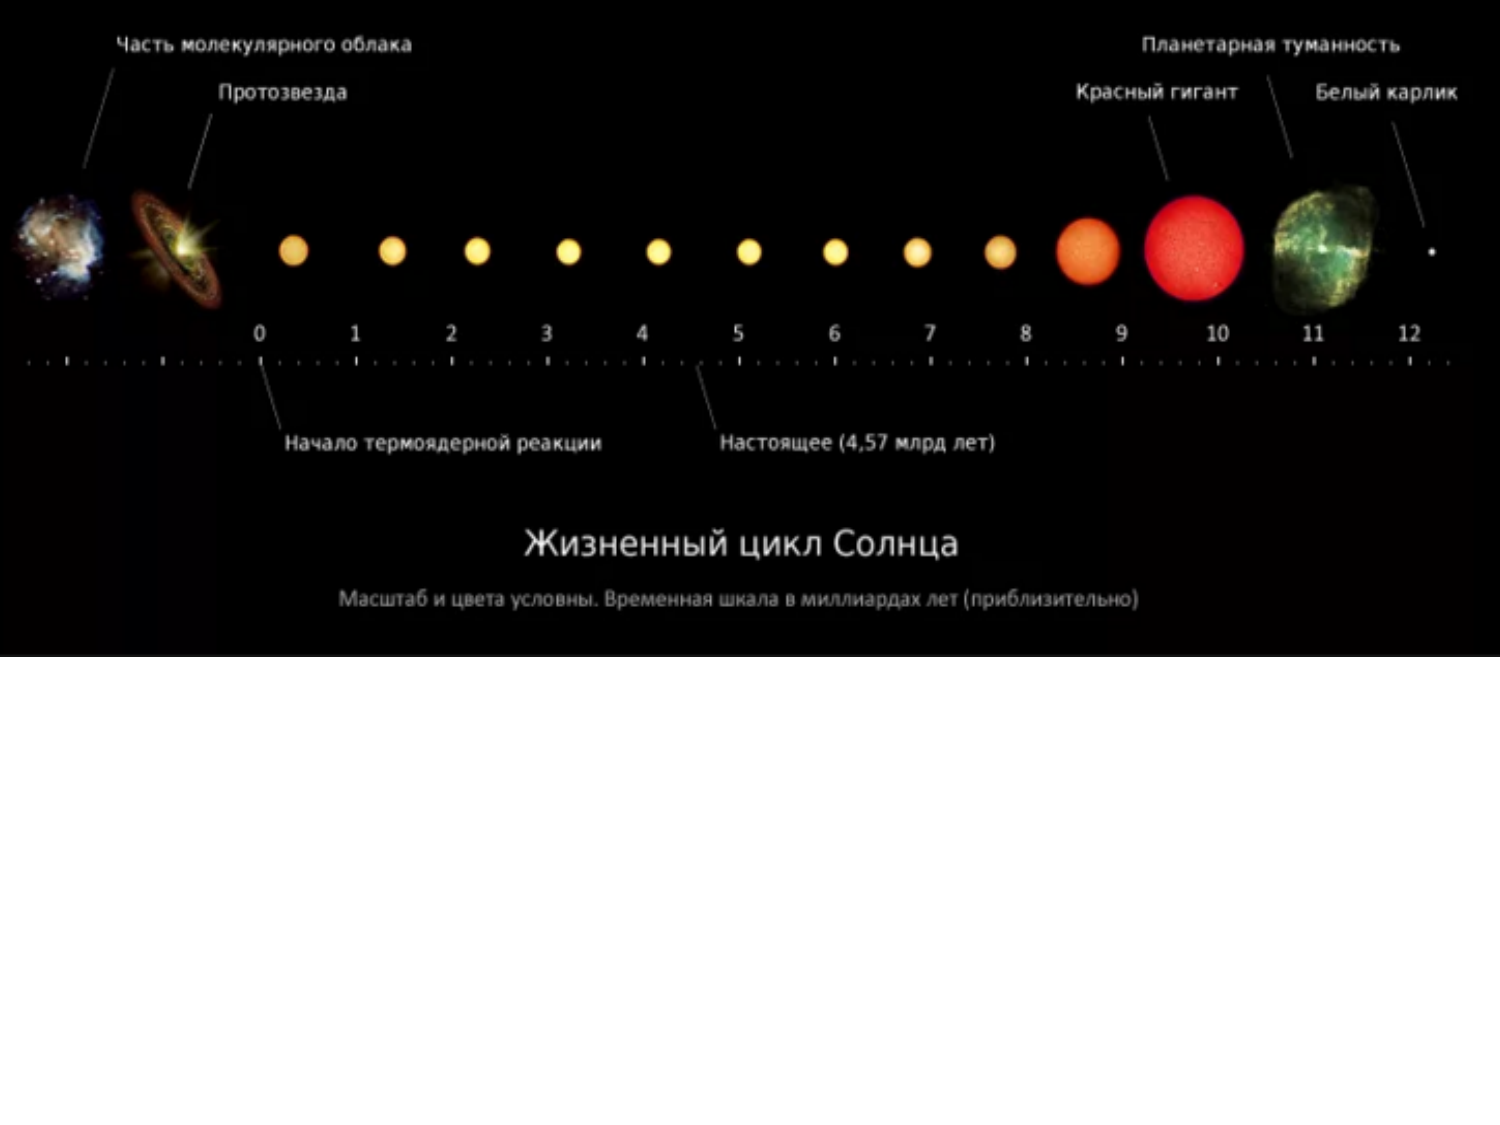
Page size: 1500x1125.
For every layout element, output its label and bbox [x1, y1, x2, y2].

picture [0, 0, 1500, 657]
